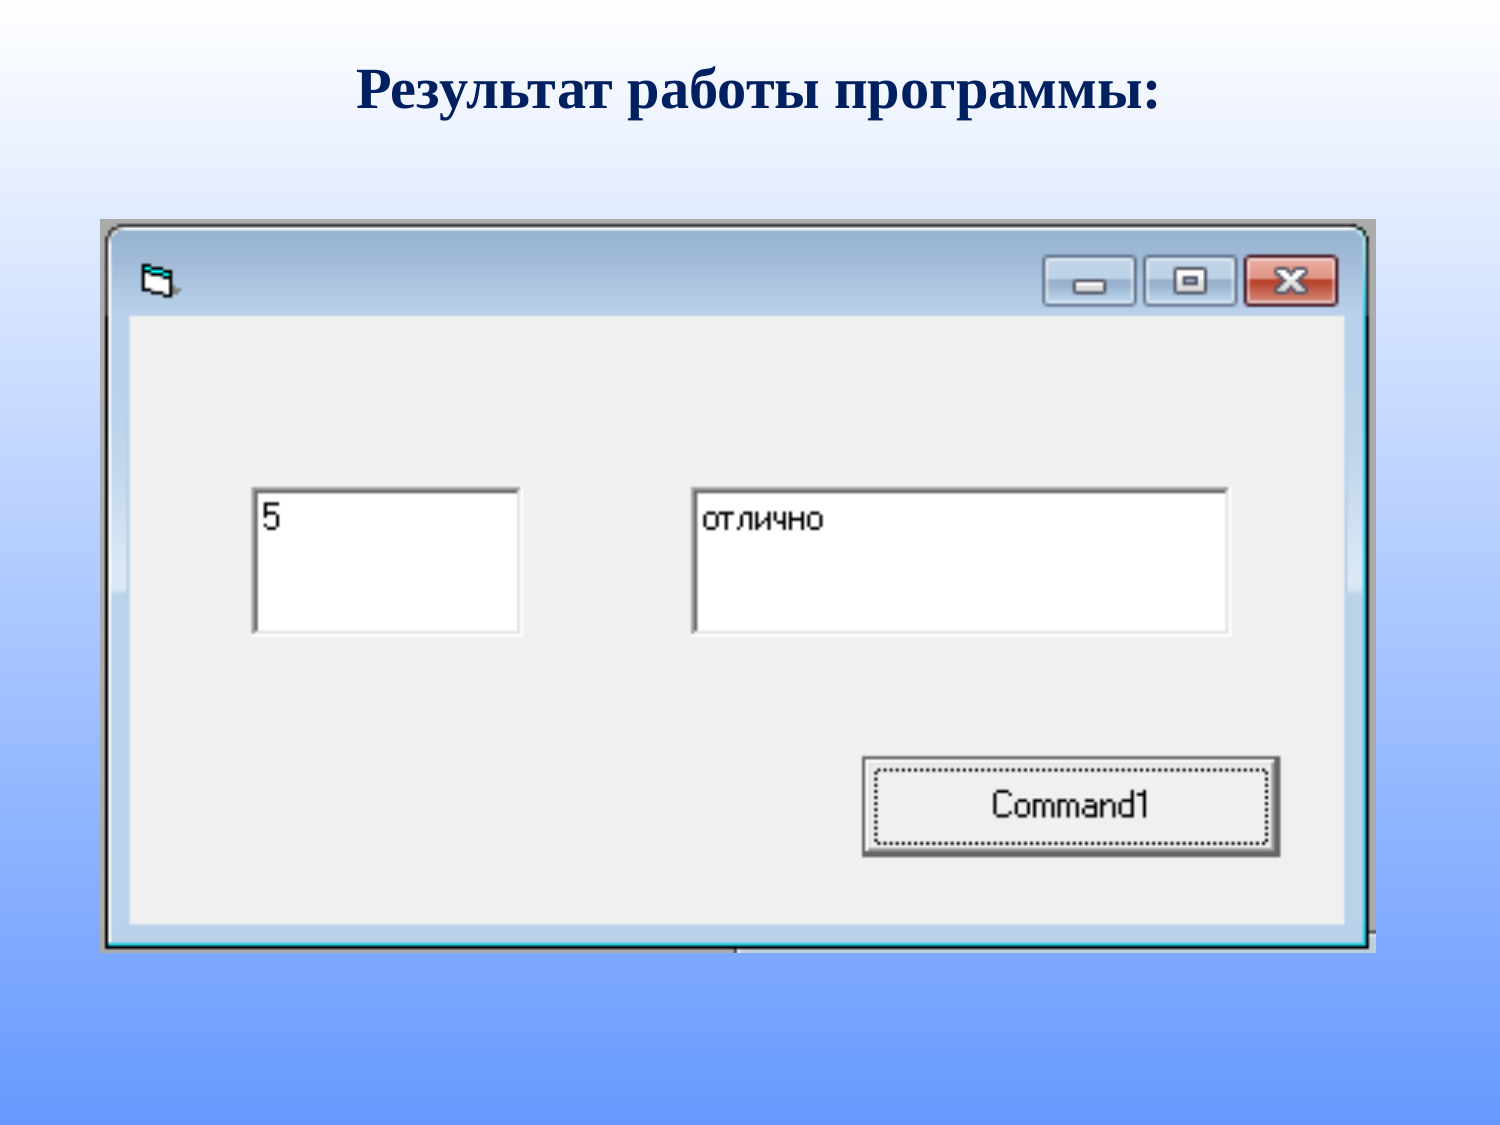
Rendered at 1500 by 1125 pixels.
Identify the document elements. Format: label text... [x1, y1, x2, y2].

text_box Результат работы программы: [341, 42, 1178, 128]
picture [100, 219, 1377, 953]
